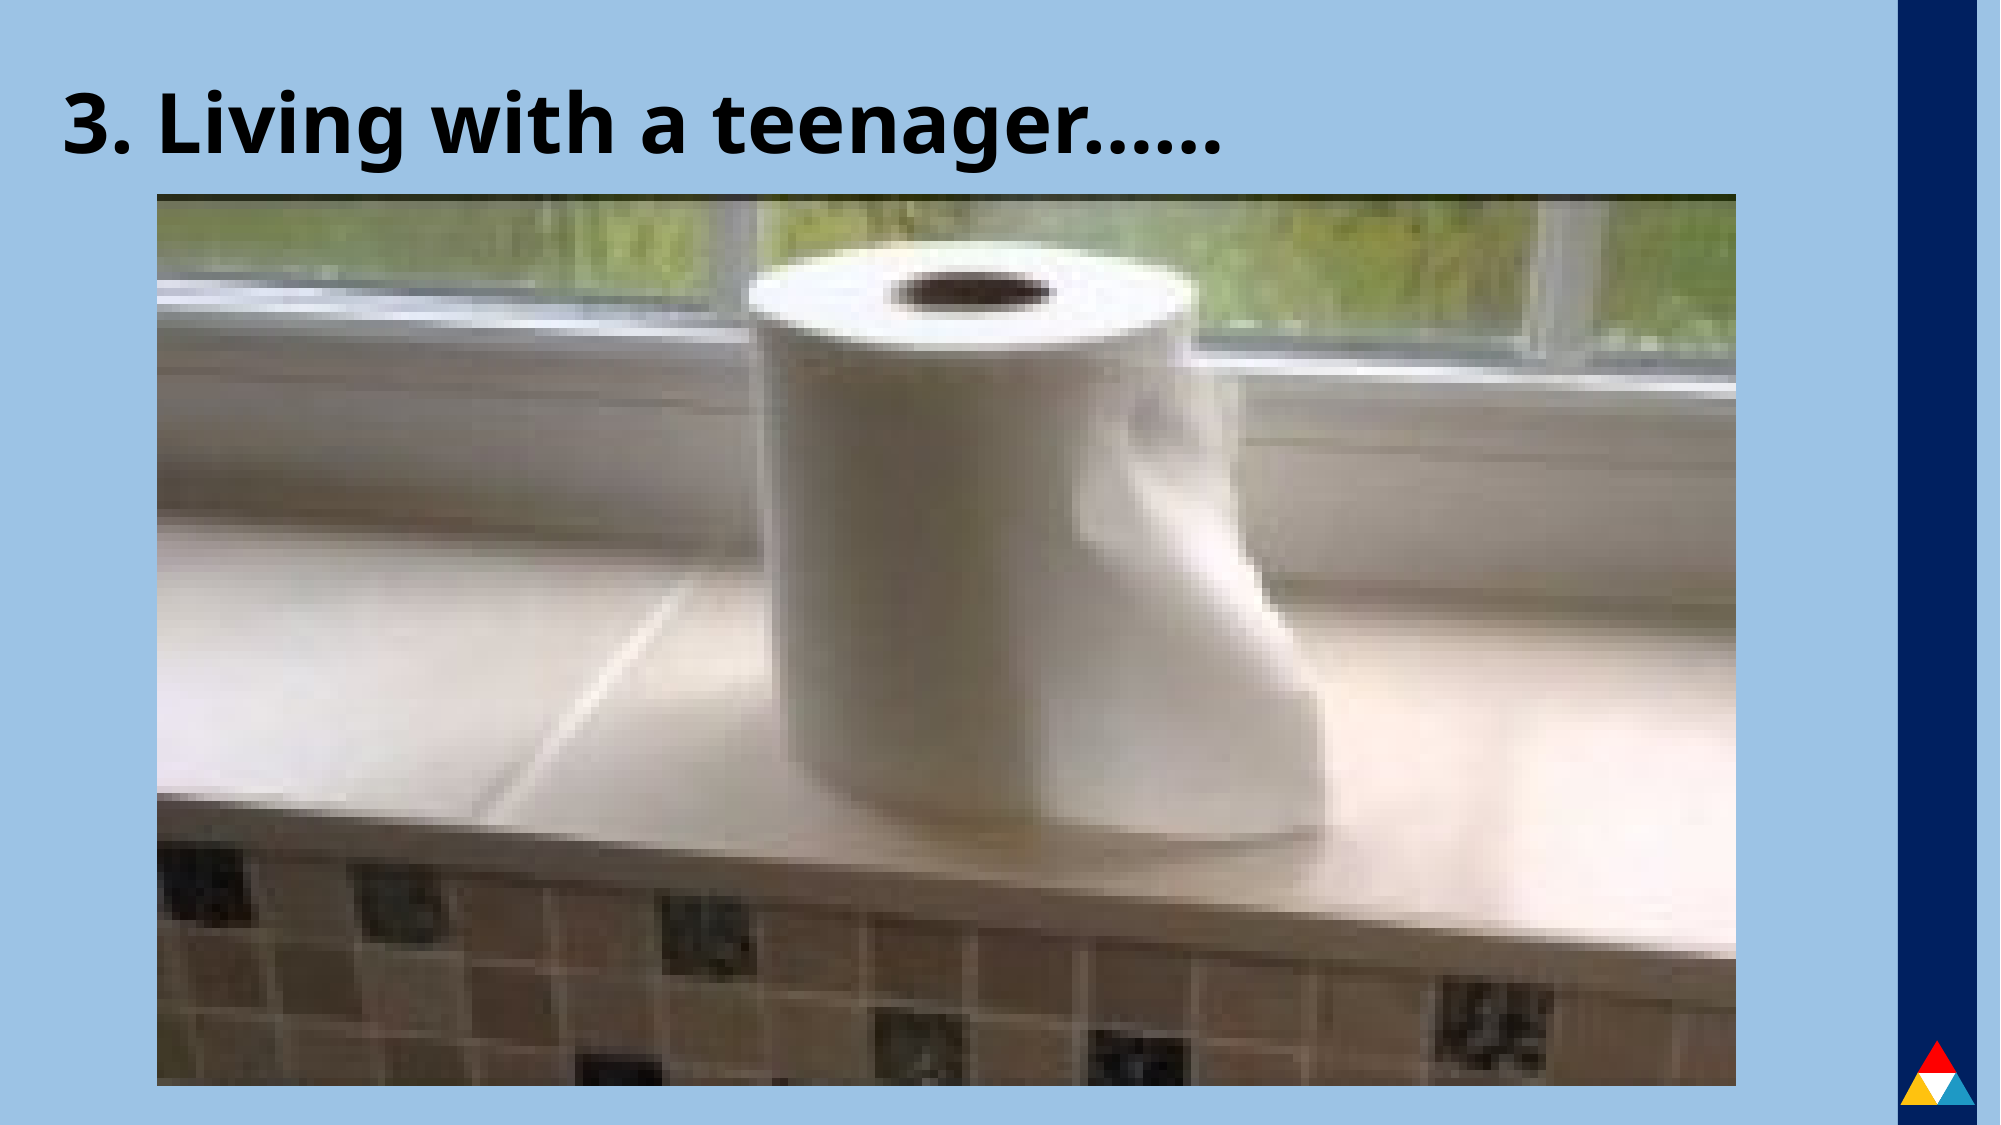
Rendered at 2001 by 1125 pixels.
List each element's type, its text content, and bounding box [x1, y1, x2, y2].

title 3. Living with a teenager…… [47, 0, 1953, 254]
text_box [156, 194, 1736, 1087]
